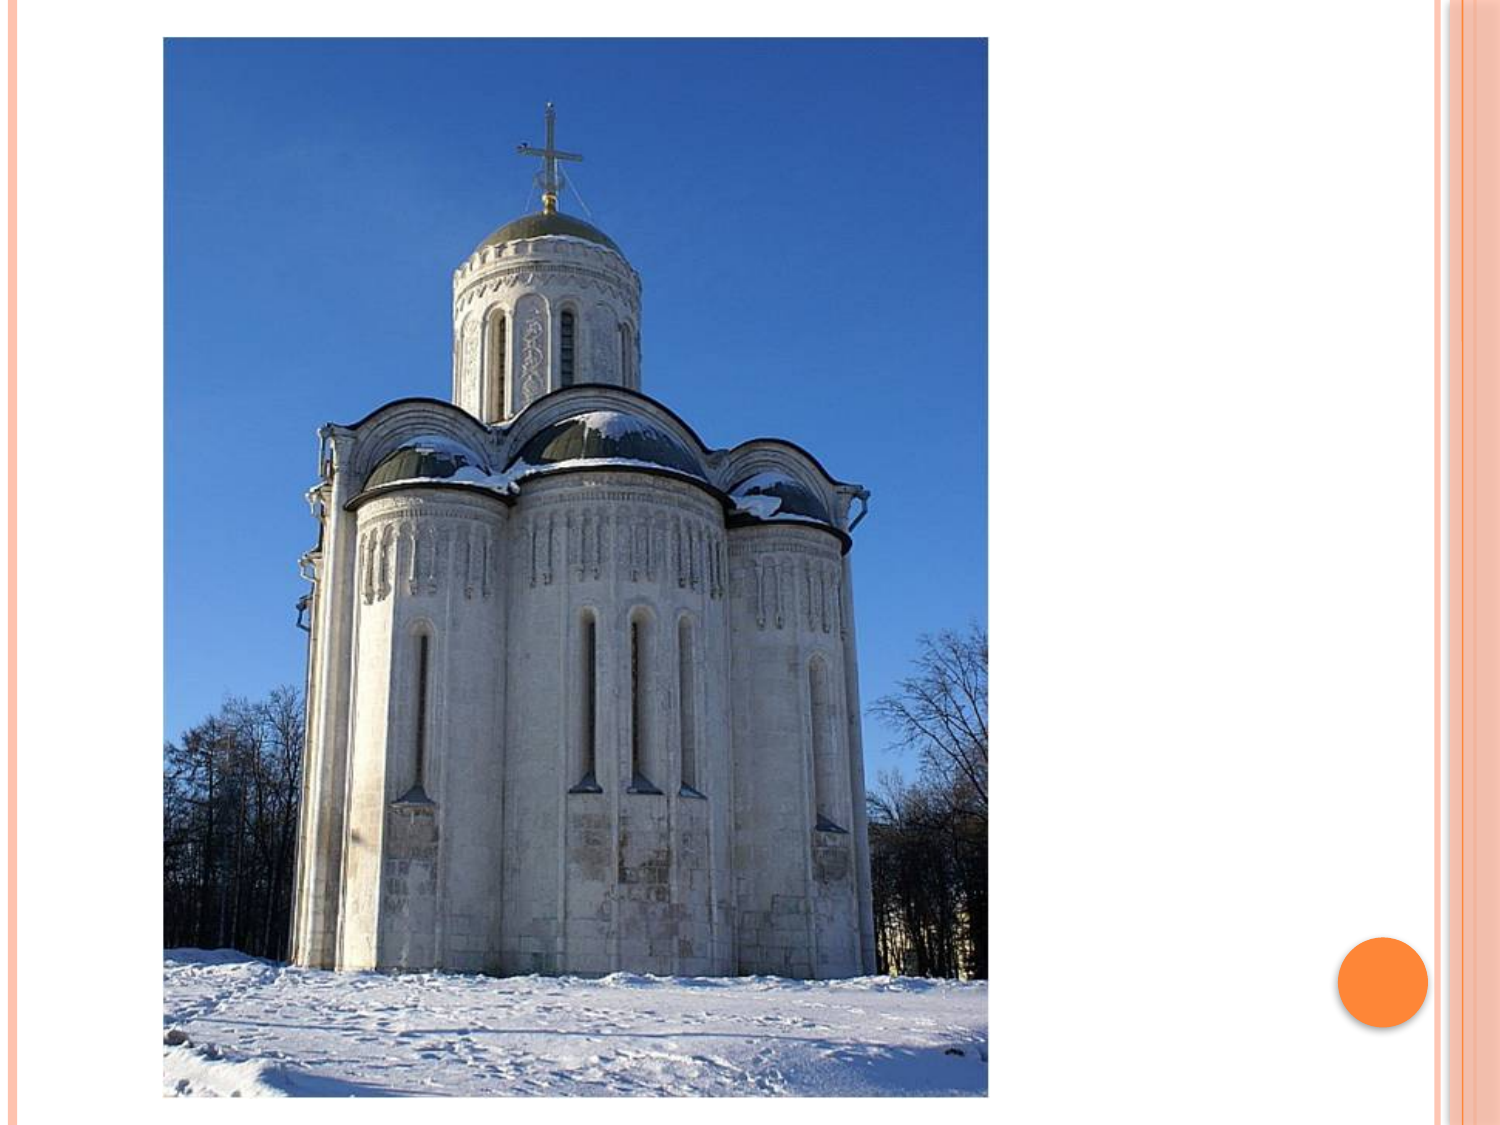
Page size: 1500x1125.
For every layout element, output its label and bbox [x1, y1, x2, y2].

list [161, 35, 991, 1099]
